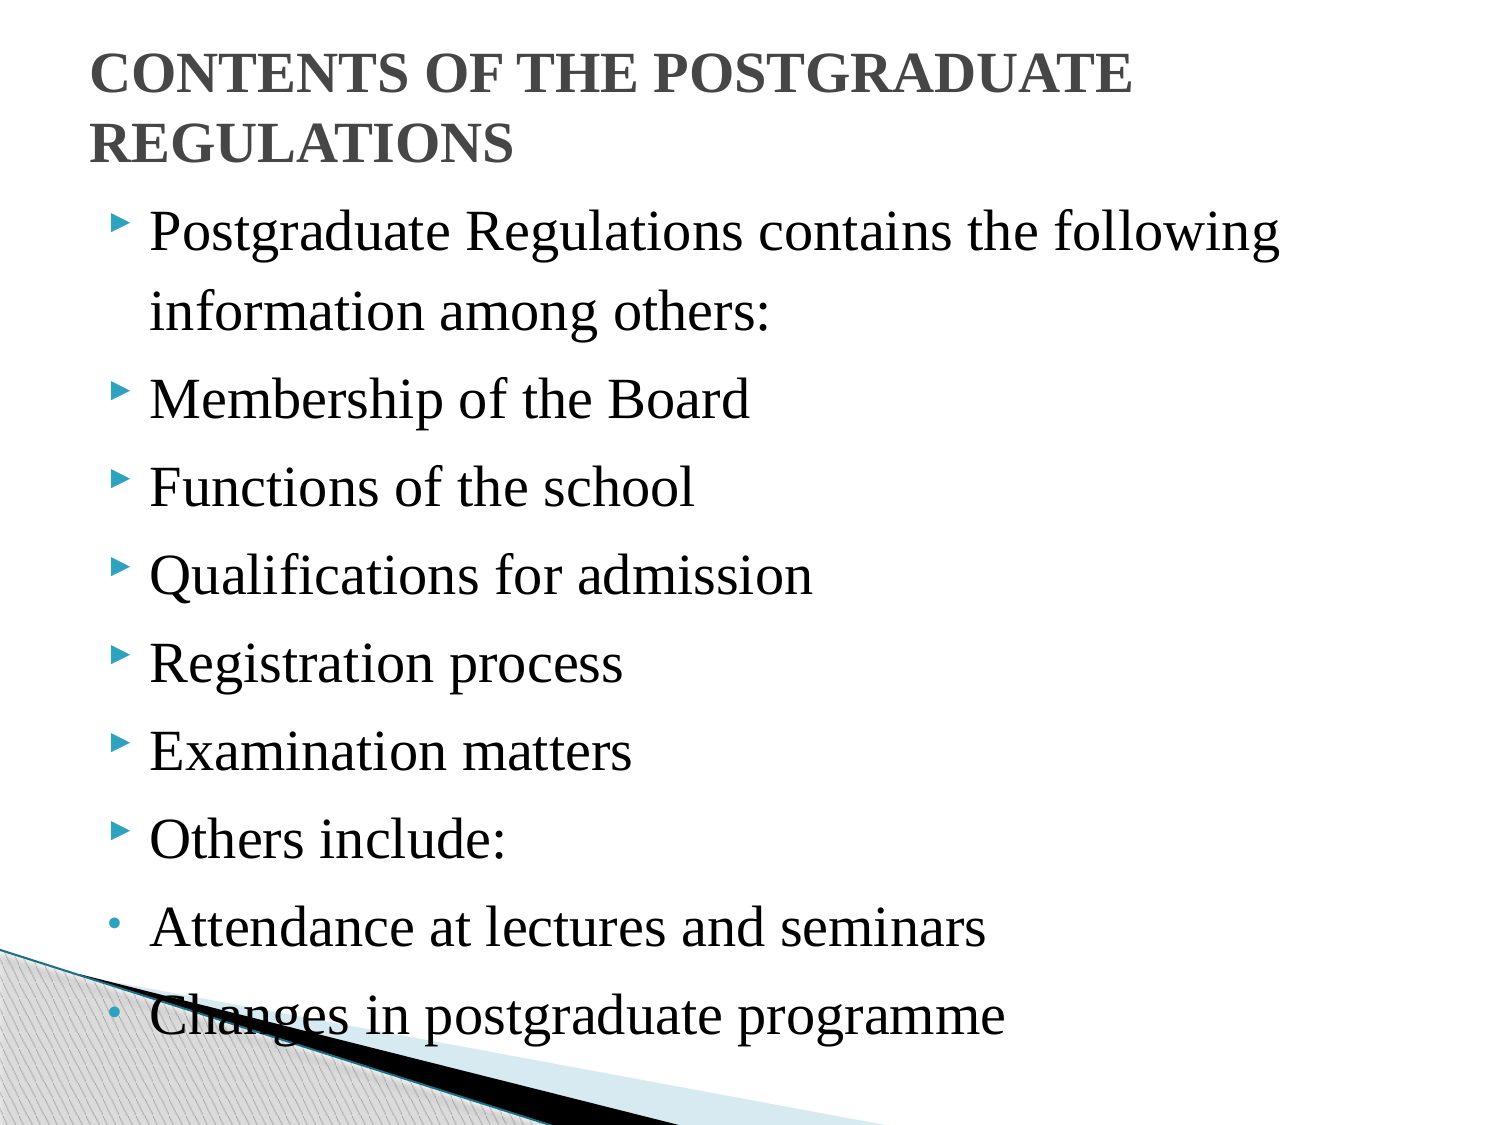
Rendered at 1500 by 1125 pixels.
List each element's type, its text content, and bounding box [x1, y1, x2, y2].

list Postgraduate Regulations contains the following information among others: Membership of the Board Functions of the school Qualifications for admission Registration process Examination matters Others include: Attendance at lectures and seminars Changes in postgraduate programme [75, 233, 1425, 1125]
title CONTENTS OF THE POSTGRADUATE REGULATIONS [75, 45, 1425, 233]
